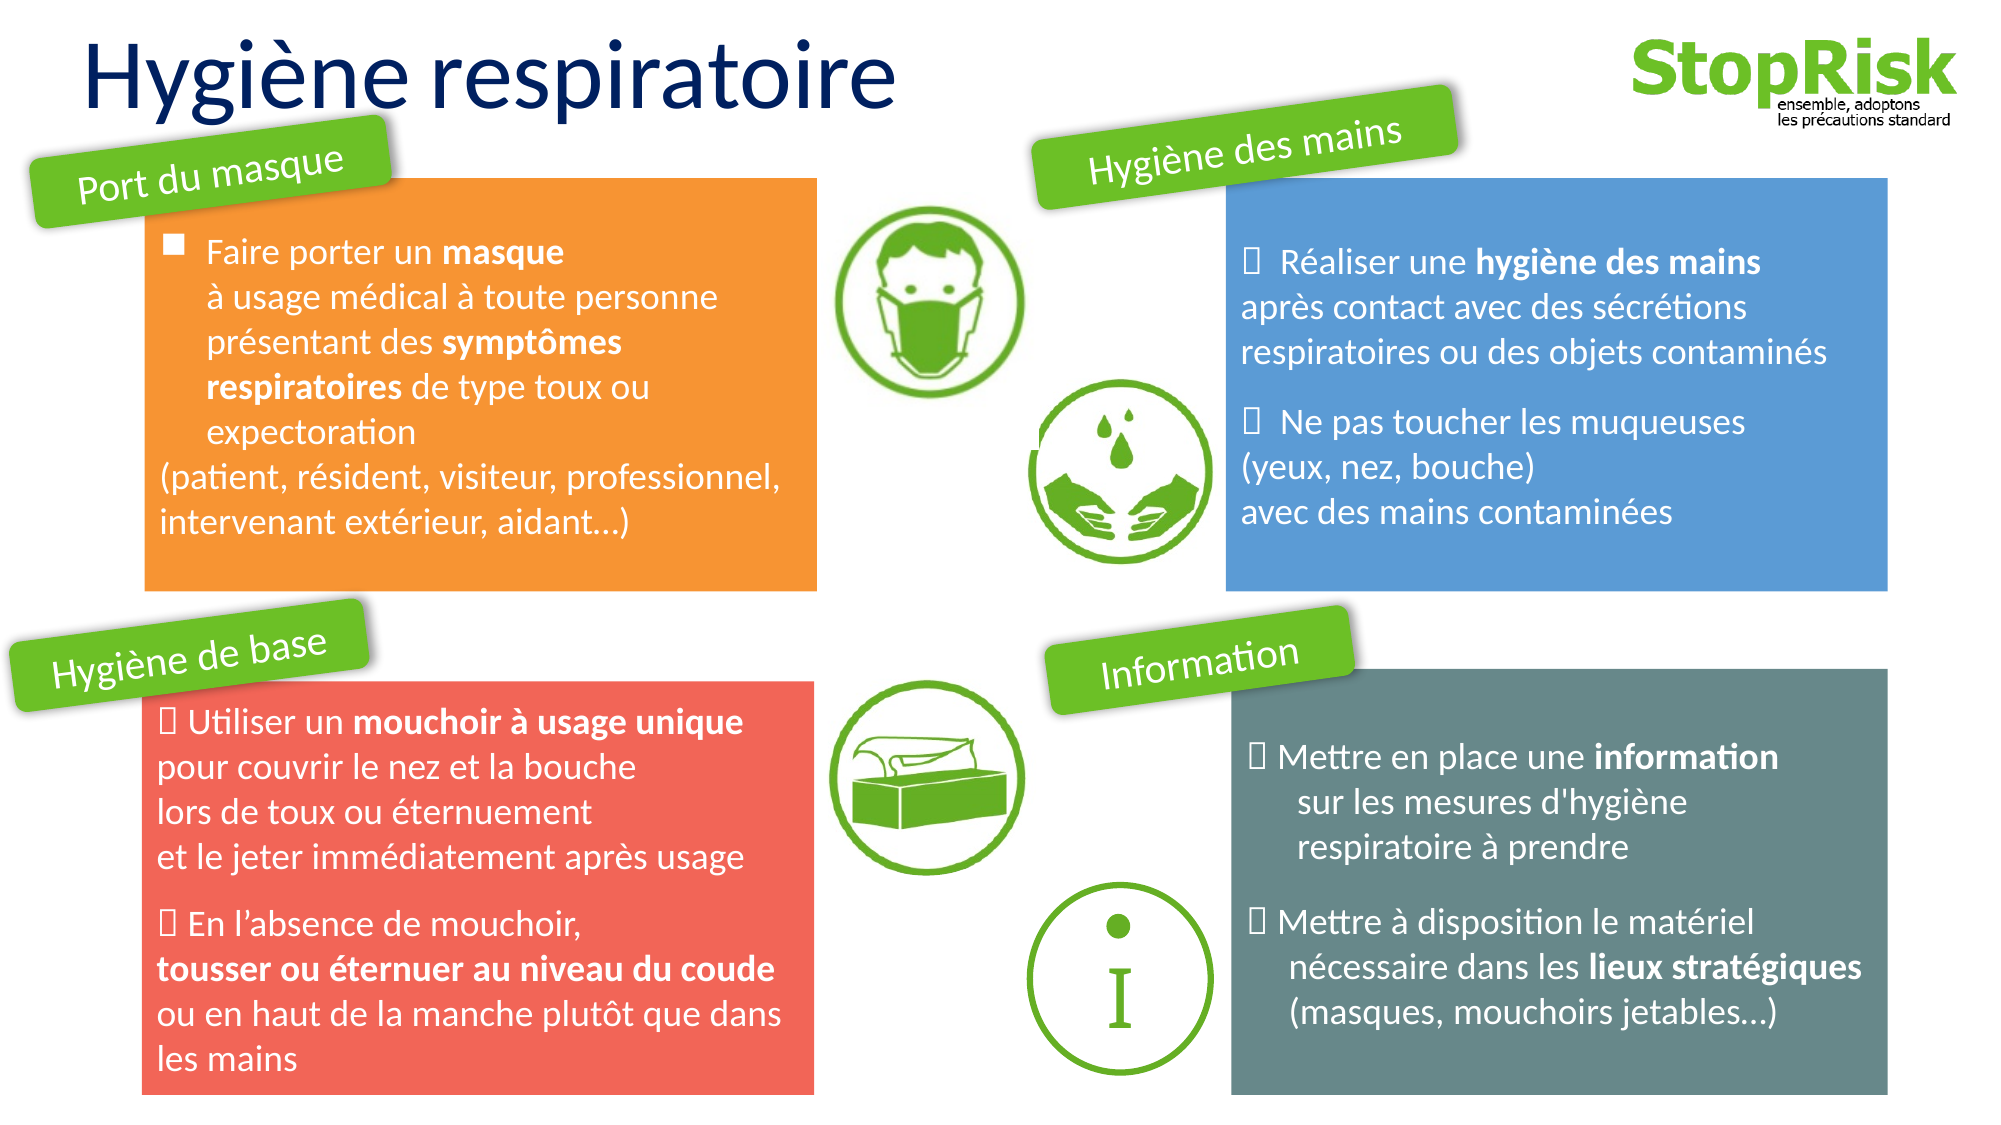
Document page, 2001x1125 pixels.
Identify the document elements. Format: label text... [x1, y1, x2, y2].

text_box Hygiène des mains [1030, 83, 1460, 211]
title Hygiène respiratoire [67, 0, 1149, 185]
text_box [1029, 884, 1211, 1073]
picture [821, 192, 1226, 567]
text_box Port du masque [28, 113, 393, 230]
text_box  Utiliser un mouchoir à usage unique pour couvrir le nez et la bouche lors de toux ou éternuement et le jeter immédiatement après usage  En l’absence de mouchoir, tousser ou éternuer au niveau du coude ou en haut de la manche plutôt que dans les mains [141, 680, 815, 1096]
text_box  Mettre en place une information sur les mesures d'hygiène respiratoire à prendre  Mettre à disposition le matériel nécessaire dans les lieux stratégiques (masques, mouchoirs jetables…) [1230, 668, 1889, 1096]
text_box  Réaliser une hygiène des mains après contact avec des sécrétions respiratoires ou des objets contaminés  Ne pas toucher les muqueuses (yeux, nez, bouche) avec des mains contaminées [1225, 177, 1889, 592]
text_box Hygiène de base [8, 597, 371, 713]
picture [1586, 0, 2000, 153]
picture [814, 665, 1039, 876]
text_box Faire porter un masque à usage médical à toute personne présentant des symptômes respiratoires de type toux ou expectoration (patient, résident, visiteur, professionnel, intervenant extérieur, aidant…) [144, 177, 818, 592]
text_box Information [1043, 604, 1356, 716]
